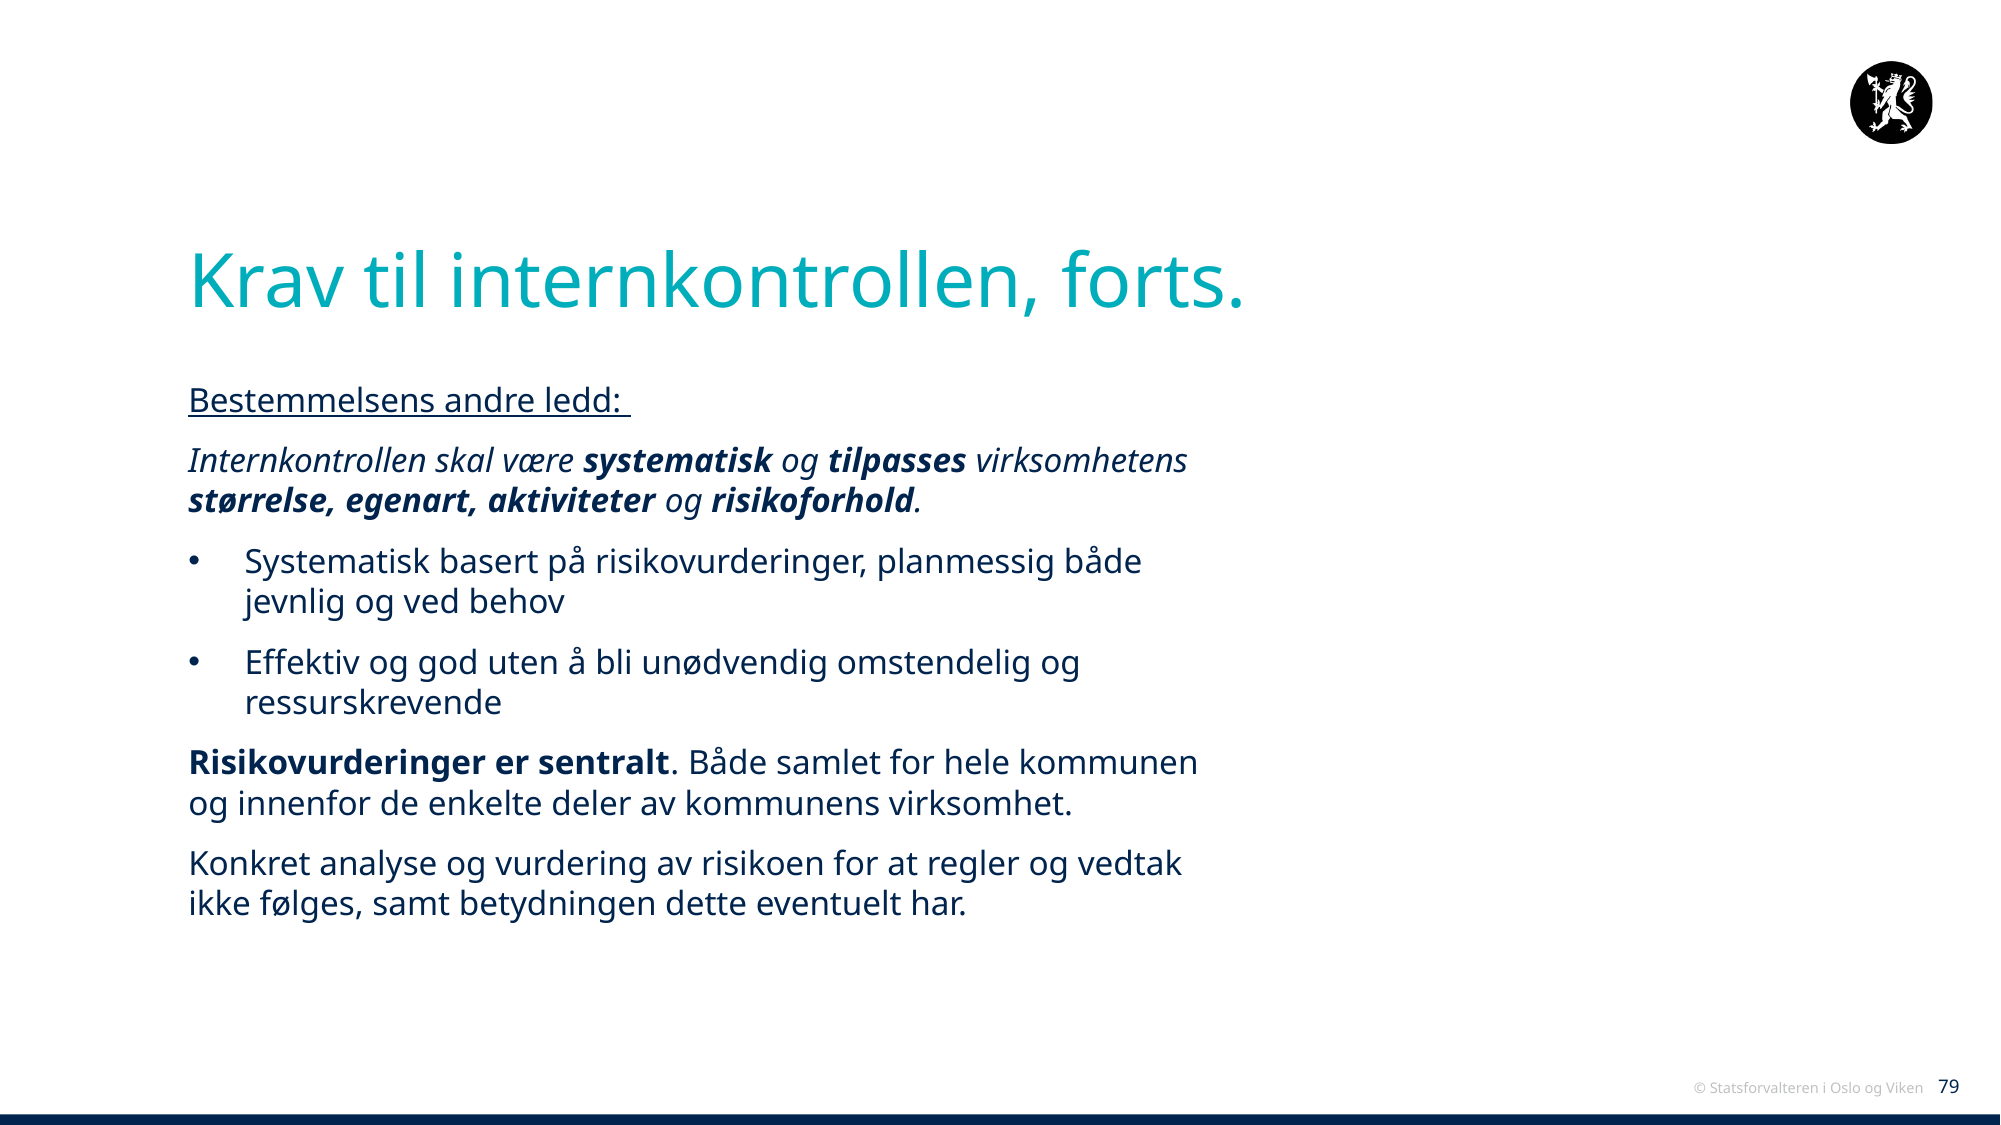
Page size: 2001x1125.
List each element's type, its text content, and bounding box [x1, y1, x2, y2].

list Bestemmelsens andre ledd: Internkontrollen skal være systematisk og tilpasses virksomhetens størrelse, egenart, aktiviteter og risikoforhold. Systematisk basert på risikovurderinger, planmessig både jevnlig og ved behov Effektiv og god uten å bli unødvendig omstendelig og ressurskrevende Risikovurderinger er sentralt. Både samlet for hele kommunen og innenfor de enkelte deler av kommunens virksomhet. Konkret analyse og vurdering av risikoen for at regler og vedtak ikke følges, samt betydningen dette eventuelt har. [173, 371, 1248, 1035]
picture [1850, 61, 1934, 144]
title Krav til internkontrollen, forts. [173, 136, 1828, 330]
